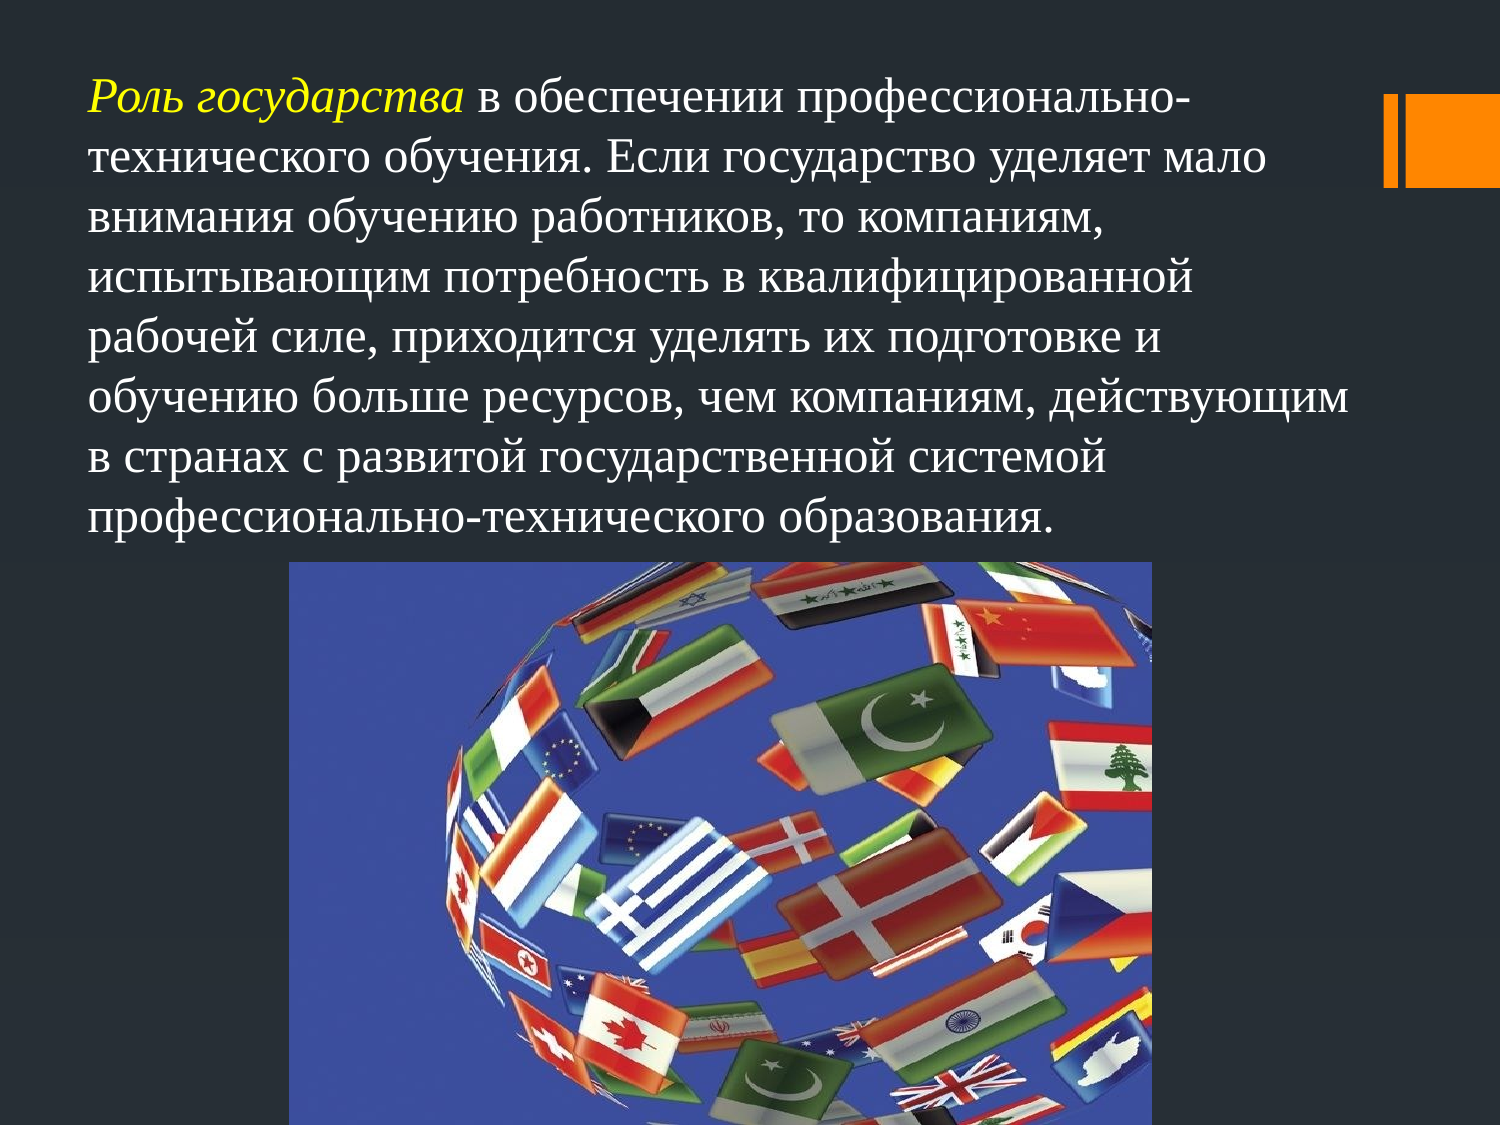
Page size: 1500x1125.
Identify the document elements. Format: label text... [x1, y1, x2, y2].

picture [288, 561, 1153, 1125]
list Роль государства в обеспечении профессионально-технического обучения. Если государство уделяет мало внимания обучению ра­ботников, то компаниям, испытывающим потребность в квалифи­цированной рабочей силе, приходится уделять их подготовке и обучению больше ресурсов, чем компаниям, действующим в странах с развитой государственной системой профессиональ­но-технического образования. [64, 54, 1388, 636]
